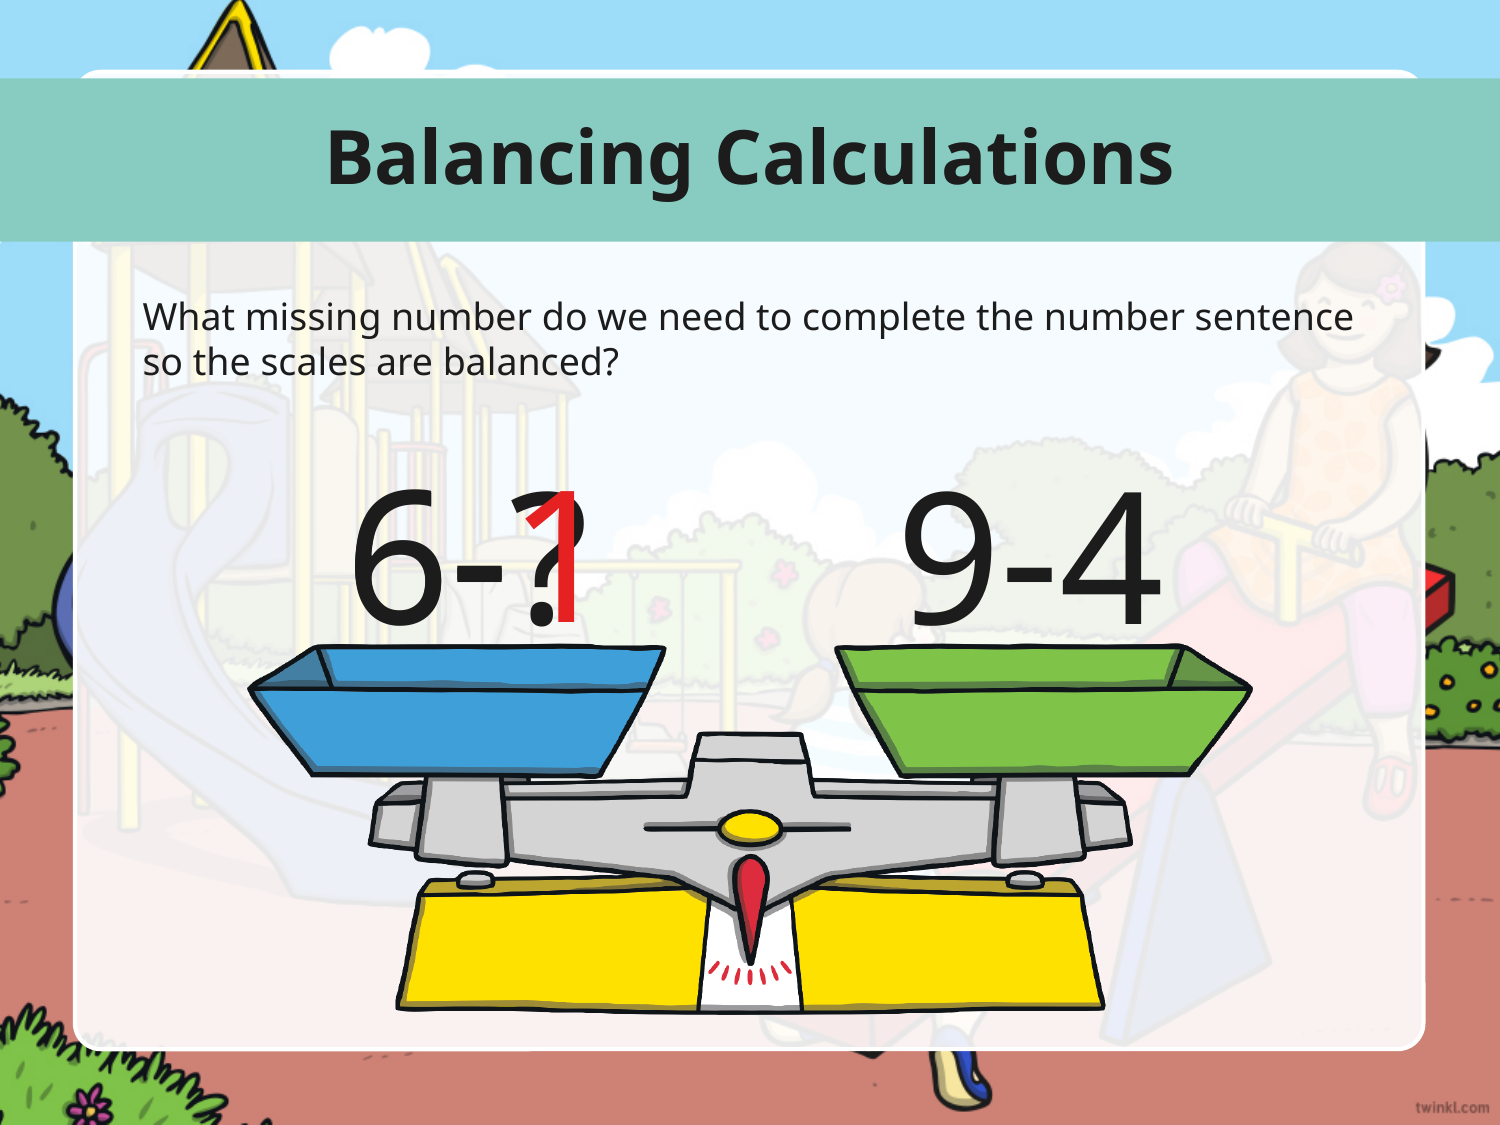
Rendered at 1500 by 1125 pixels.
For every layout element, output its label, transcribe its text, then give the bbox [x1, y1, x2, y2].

picture [0, 0, 1500, 78]
text_box 9-4 [872, 417, 1218, 643]
text_box 6-1 [321, 415, 673, 637]
text_box What missing number do we need to complete the number sentence so the scales are balanced? [118, 269, 1380, 407]
picture [0, 242, 1500, 1125]
picture [247, 643, 1253, 1015]
text_box Balancing Calculations [0, 78, 1500, 242]
